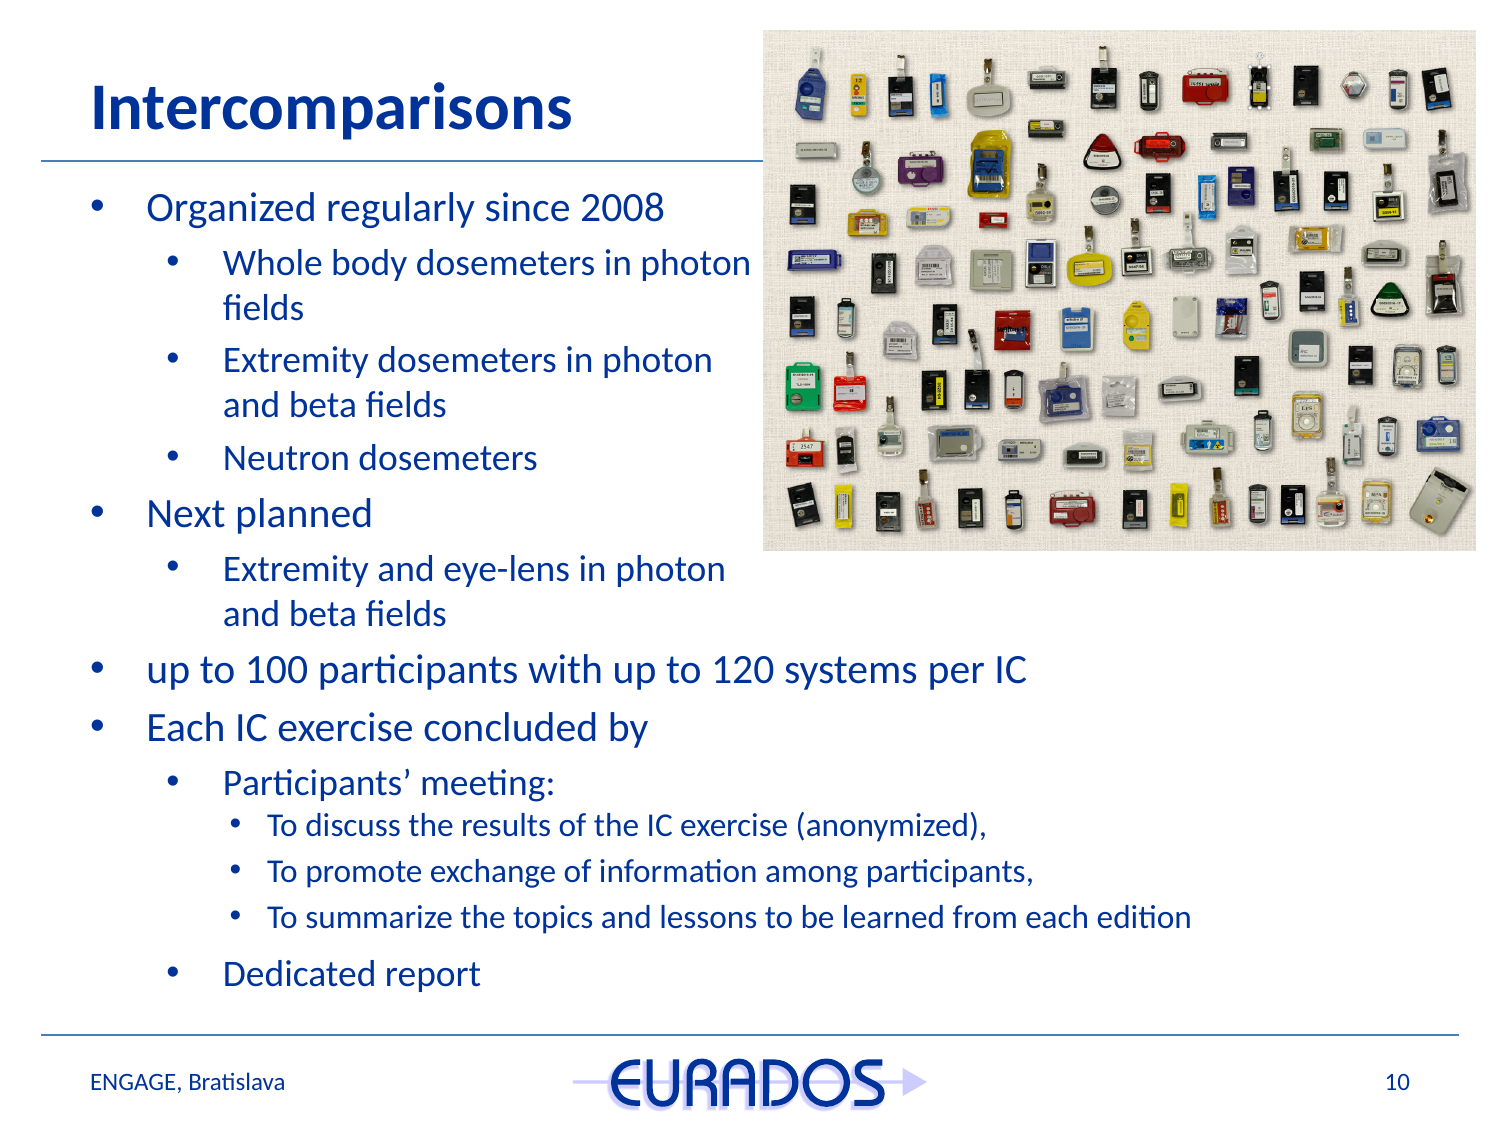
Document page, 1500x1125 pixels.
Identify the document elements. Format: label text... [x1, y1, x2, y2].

slide_number ENGAGE, Bratislava [75, 1058, 538, 1103]
picture [763, 30, 1476, 551]
list Organized regularly since 2008 Whole body dosemeters in photon fields Extremity dosemeters in photon and beta fields Neutron dosemeters Next planned Extremity and eye-lens in photon and beta fields up to 100 participants with up to 120 systems per IC Each IC exercise concluded by Participants’ meeting: To discuss the results of the IC exercise (anonymized), To promote exchange of information among participants, To summarize the topics and lessons to be learned from each edition Dedicated report [74, 172, 1461, 1024]
title Intercomparisons [75, 45, 758, 161]
slide_number 10 [1074, 1058, 1425, 1103]
